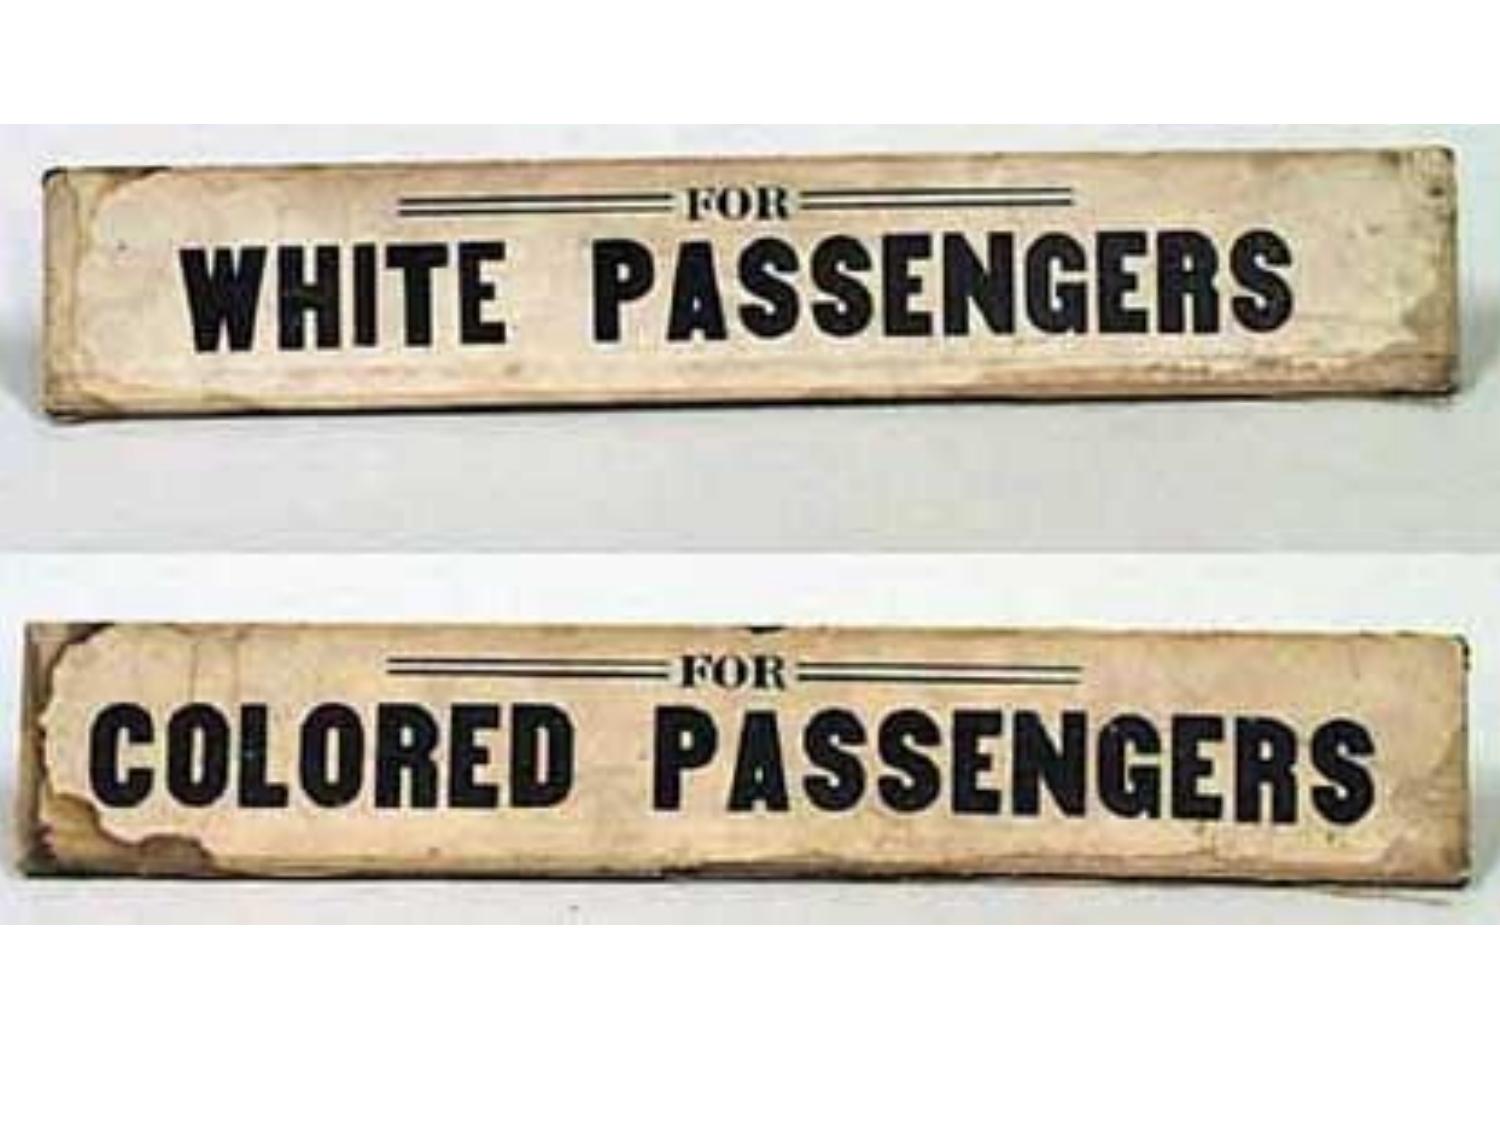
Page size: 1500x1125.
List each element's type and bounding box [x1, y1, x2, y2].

picture [0, 124, 1500, 926]
